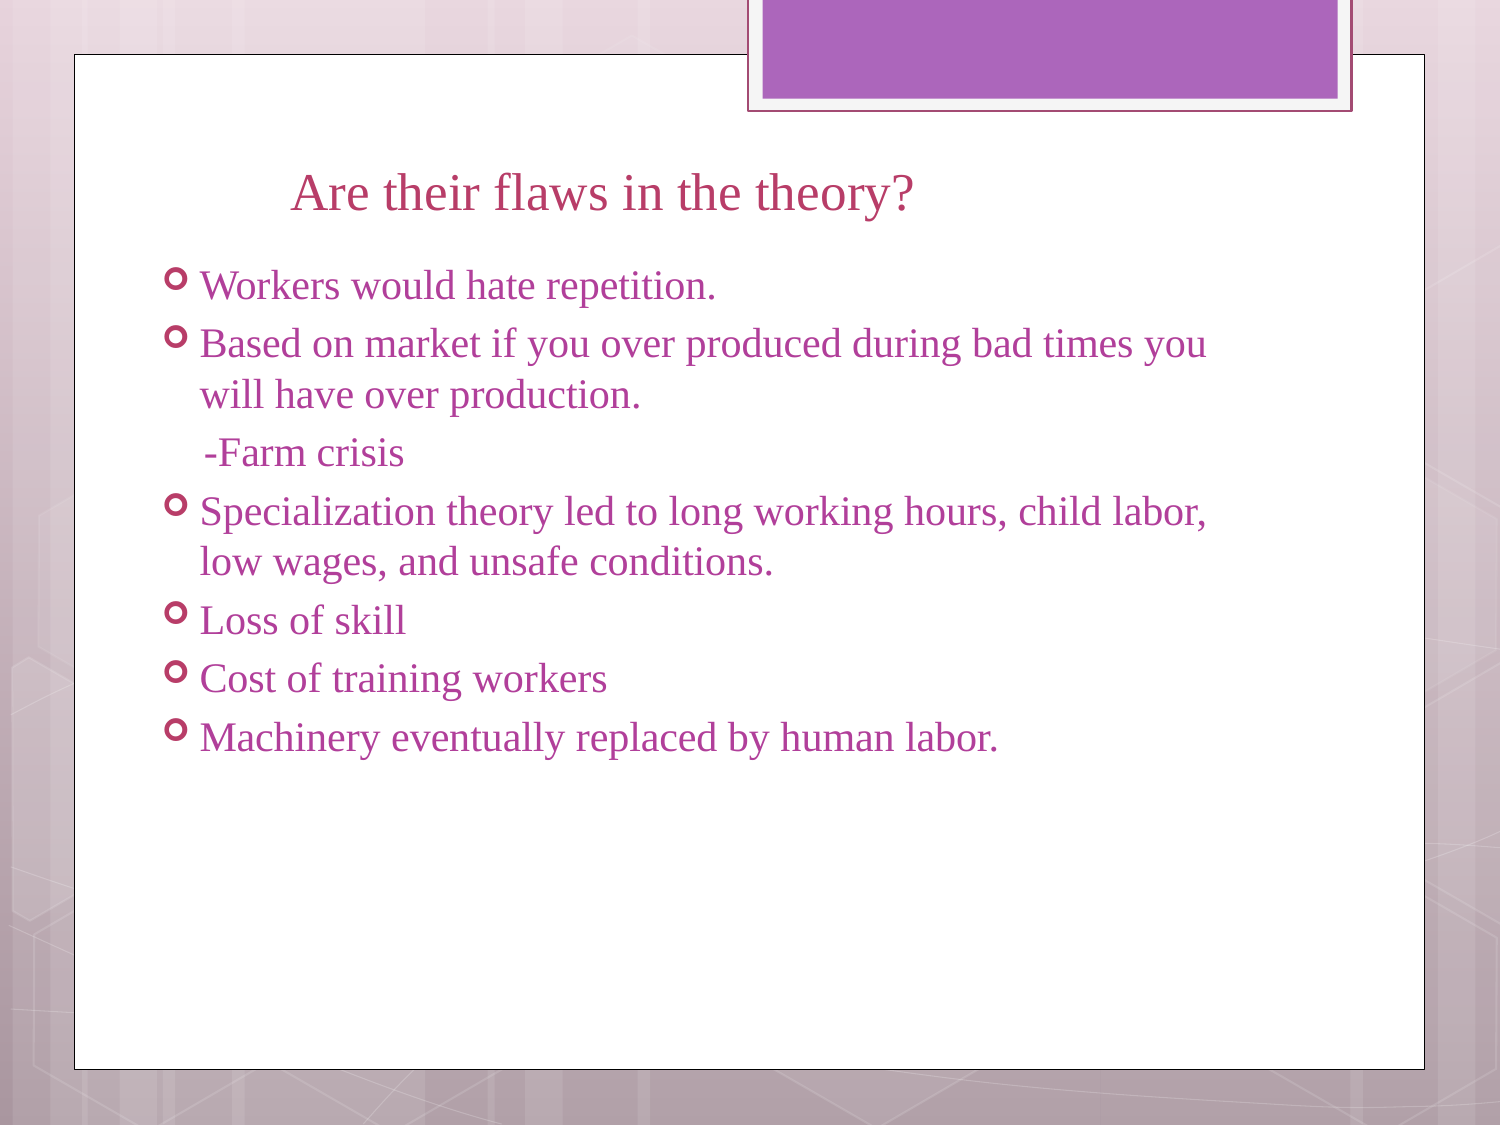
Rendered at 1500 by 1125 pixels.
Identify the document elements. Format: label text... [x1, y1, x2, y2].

title Are their flaws in the theory? [274, 149, 1428, 300]
list Workers would hate repetition. Based on market if you over produced during bad times you will have over production. -Farm crisis Specialization theory led to long working hours, child labor, low wages, and unsafe conditions. Loss of skill Cost of training workers Machinery eventually replaced by human labor. [137, 249, 1250, 826]
